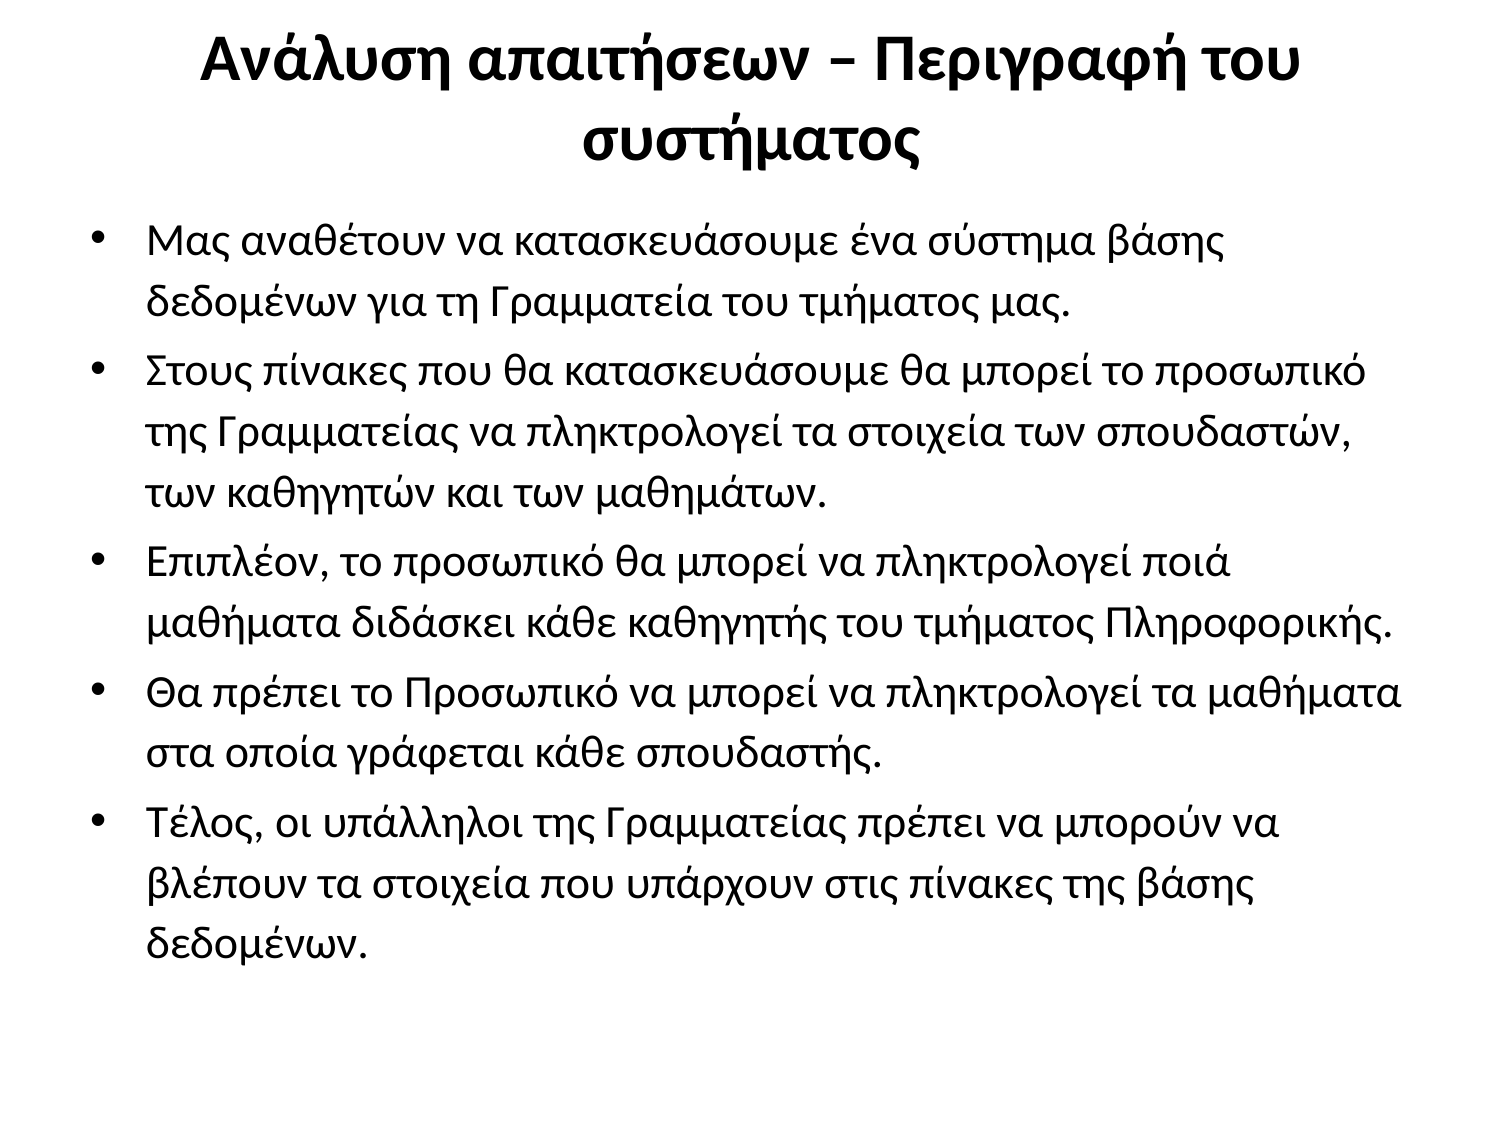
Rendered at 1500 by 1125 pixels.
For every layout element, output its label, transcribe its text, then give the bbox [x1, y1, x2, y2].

title Ανάλυση απαιτήσεων – Περιγραφή του συστήματος [76, 19, 1427, 169]
list Μας αναθέτουν να κατασκευάσουμε ένα σύστημα βάσης δεδομένων για τη Γραμματεία του τμήματος μας. Στους πίνακες που θα κατασκευάσουμε θα μπορεί το προσωπικό της Γραμματείας να πληκτρολογεί τα στοιχεία των σπουδαστών, των καθηγητών και των μαθημάτων. Επιπλέον, το προσωπικό θα μπορεί να πληκτρολογεί ποιά μαθήματα διδάσκει κάθε καθηγητής του τμήματος Πληροφορικής. Θα πρέπει το Προσωπικό να μπορεί να πληκτρολογεί τα μαθήματα στα οποία γράφεται κάθε σπουδαστής. Τέλος, οι υπάλληλοι της Γραμματείας πρέπει να μπορούν να βλέπουν τα στοιχεία που υπάρχουν στις πίνακες της βάσης δεδομένων. [75, 196, 1425, 1024]
